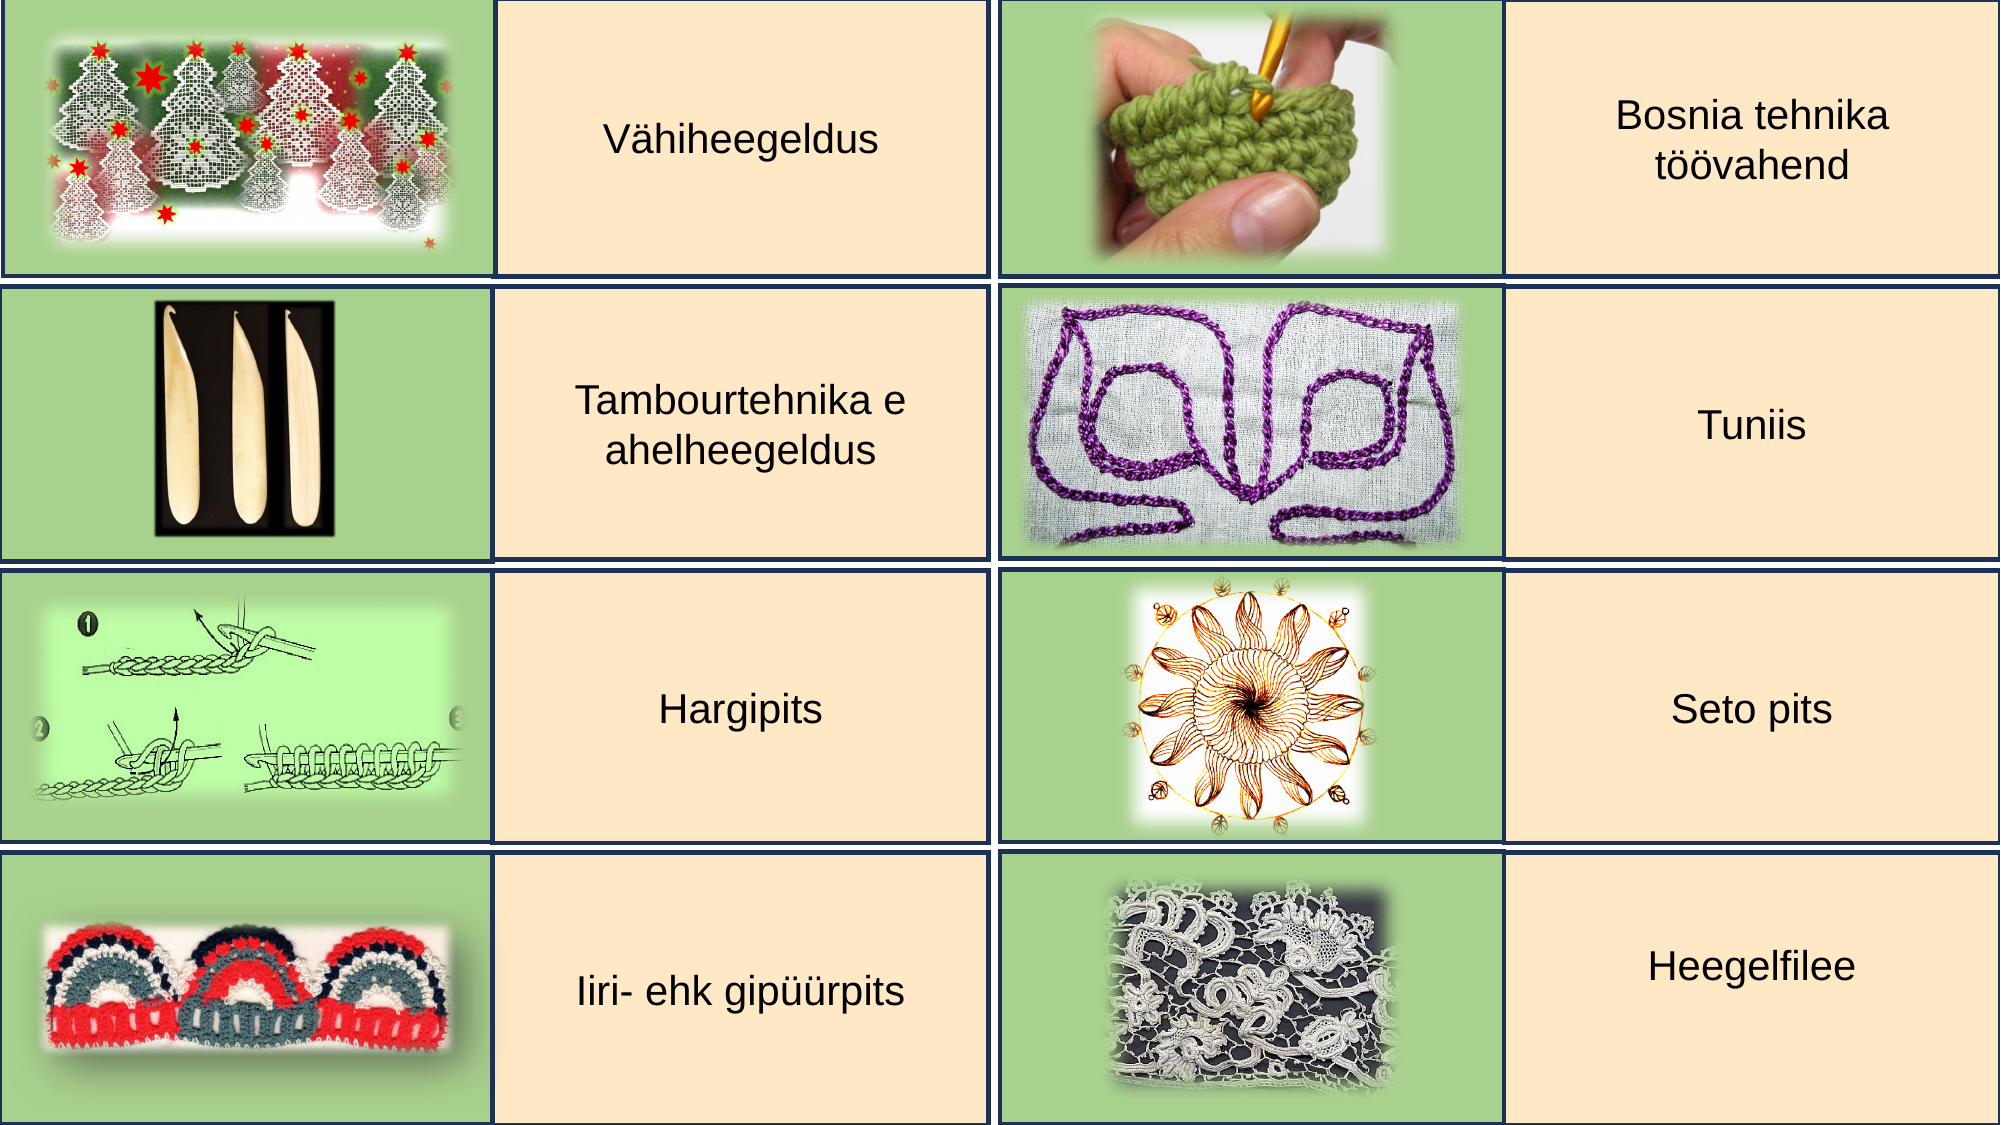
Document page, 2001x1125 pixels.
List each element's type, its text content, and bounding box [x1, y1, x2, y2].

picture [34, 916, 458, 1059]
text_box Hargipits [492, 569, 990, 844]
picture [37, 22, 462, 261]
text_box [999, 568, 1505, 843]
picture [25, 589, 468, 813]
text_box Heegelfilee [1503, 851, 2000, 1125]
picture [1079, 2, 1404, 272]
text_box [0, 569, 492, 843]
text_box [0, 851, 492, 1125]
text_box Vähiheegeldus [497, 0, 990, 277]
picture [1115, 570, 1383, 842]
text_box [999, 0, 1505, 278]
text_box Tuniis [1503, 286, 2000, 560]
text_box [0, 286, 494, 562]
picture [1099, 872, 1404, 1101]
picture [1018, 294, 1466, 551]
text_box Seto pits [1503, 569, 2000, 844]
text_box Iiri- ehk gipüürpits [492, 851, 990, 1125]
text_box Tambourtehnika e ahelheegeldus [492, 286, 990, 560]
text_box [999, 285, 1505, 559]
text_box Bosnia tehnika töövahend [1503, 0, 2000, 277]
text_box [999, 850, 1505, 1125]
picture [152, 298, 337, 539]
text_box [2, 0, 497, 277]
